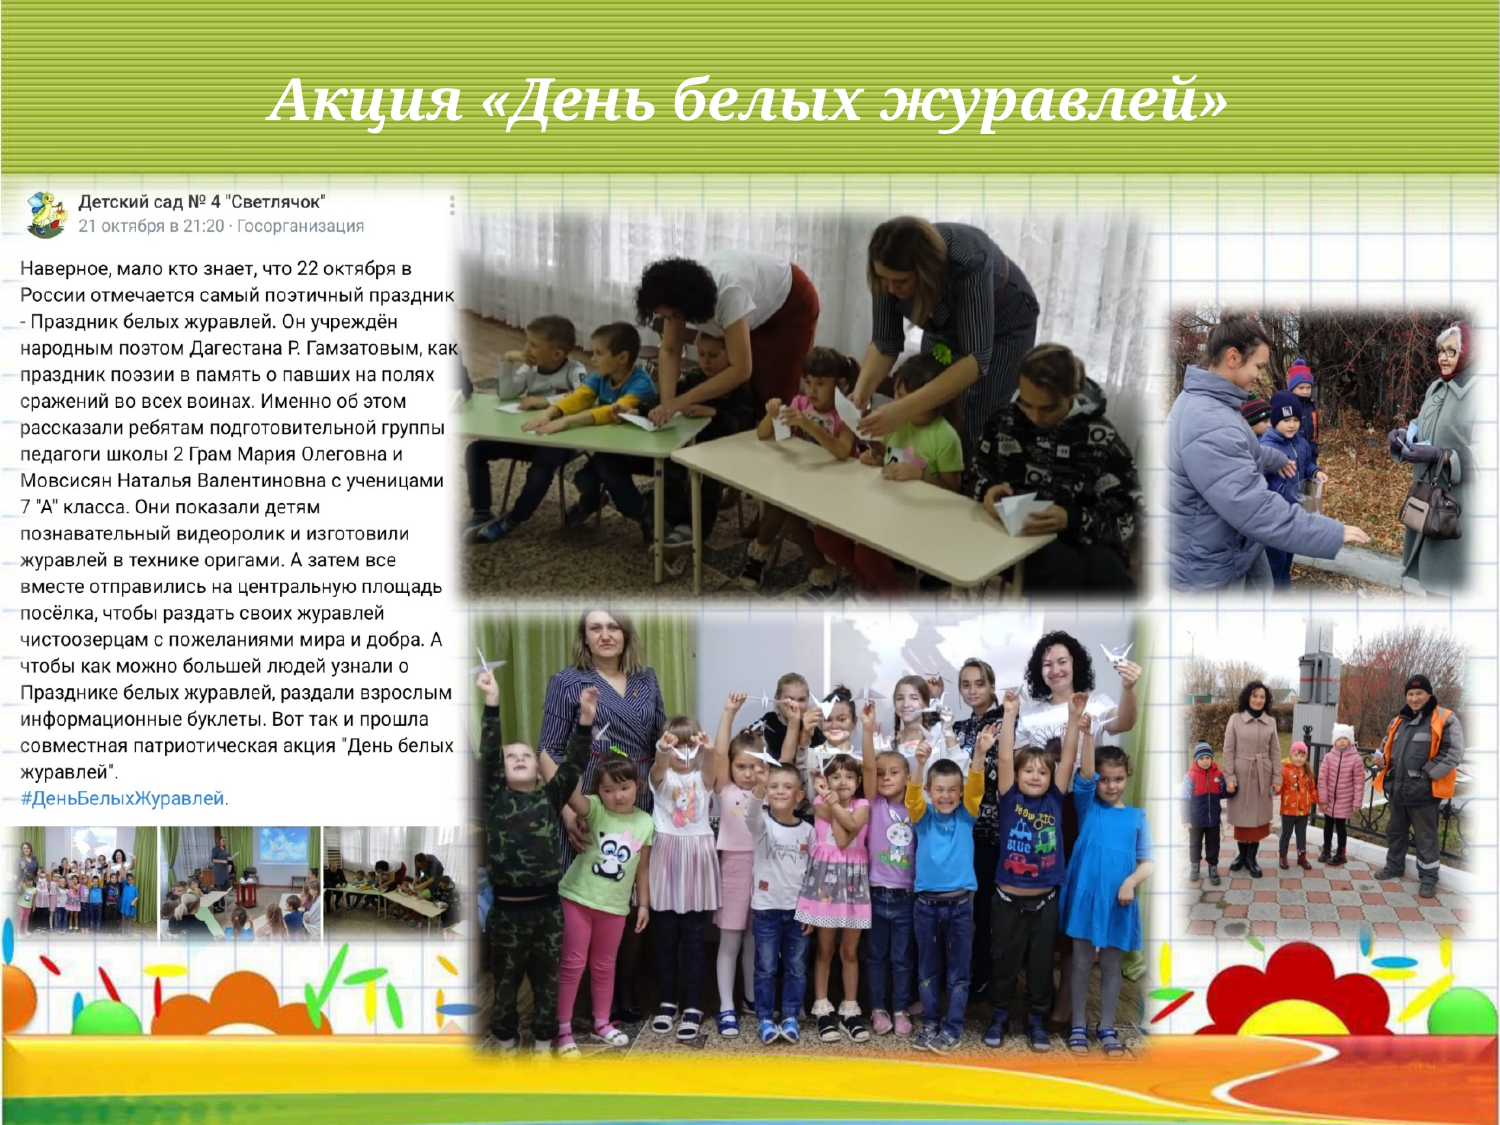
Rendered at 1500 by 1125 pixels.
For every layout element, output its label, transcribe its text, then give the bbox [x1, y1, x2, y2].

text_box Акция «День белых журавлей» [253, 54, 1312, 140]
picture [0, 0, 1500, 1125]
